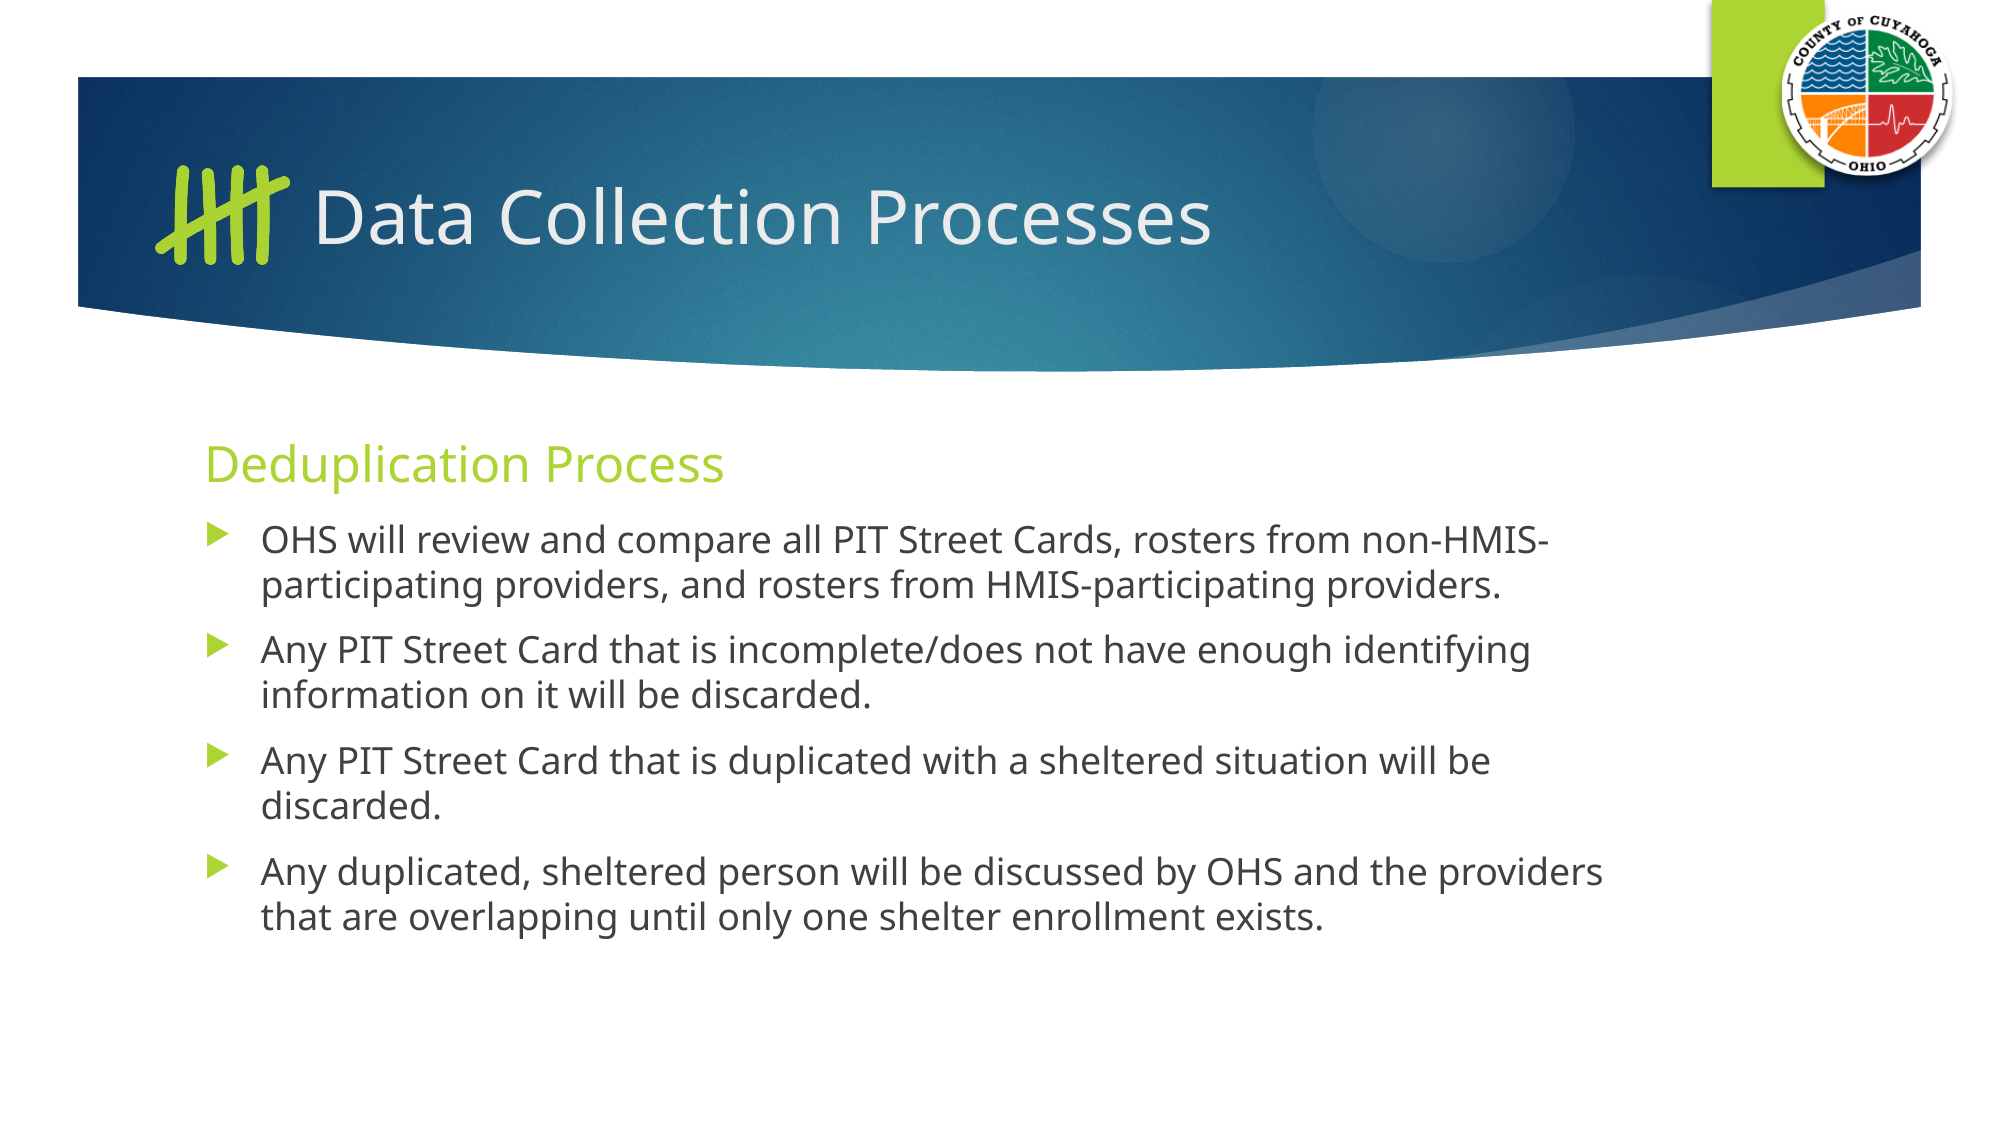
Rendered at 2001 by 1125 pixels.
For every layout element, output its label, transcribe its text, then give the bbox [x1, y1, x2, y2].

picture [1781, 11, 1953, 176]
list OHS will review and compare all PIT Street Cards, rosters from non-HMIS-participating providers, and rosters from HMIS-participating providers. Any PIT Street Card that is incomplete/does not have enough identifying information on it will be discarded. Any PIT Street Card that is duplicated with a sheltered situation will be discarded. Any duplicated, sheltered person will be discussed by OHS and the providers that are overlapping until only one shelter enrollment exists. [189, 508, 1627, 988]
text_box Deduplication Process [189, 424, 981, 520]
picture [146, 138, 298, 290]
title Data Collection Processes [303, 156, 1735, 273]
